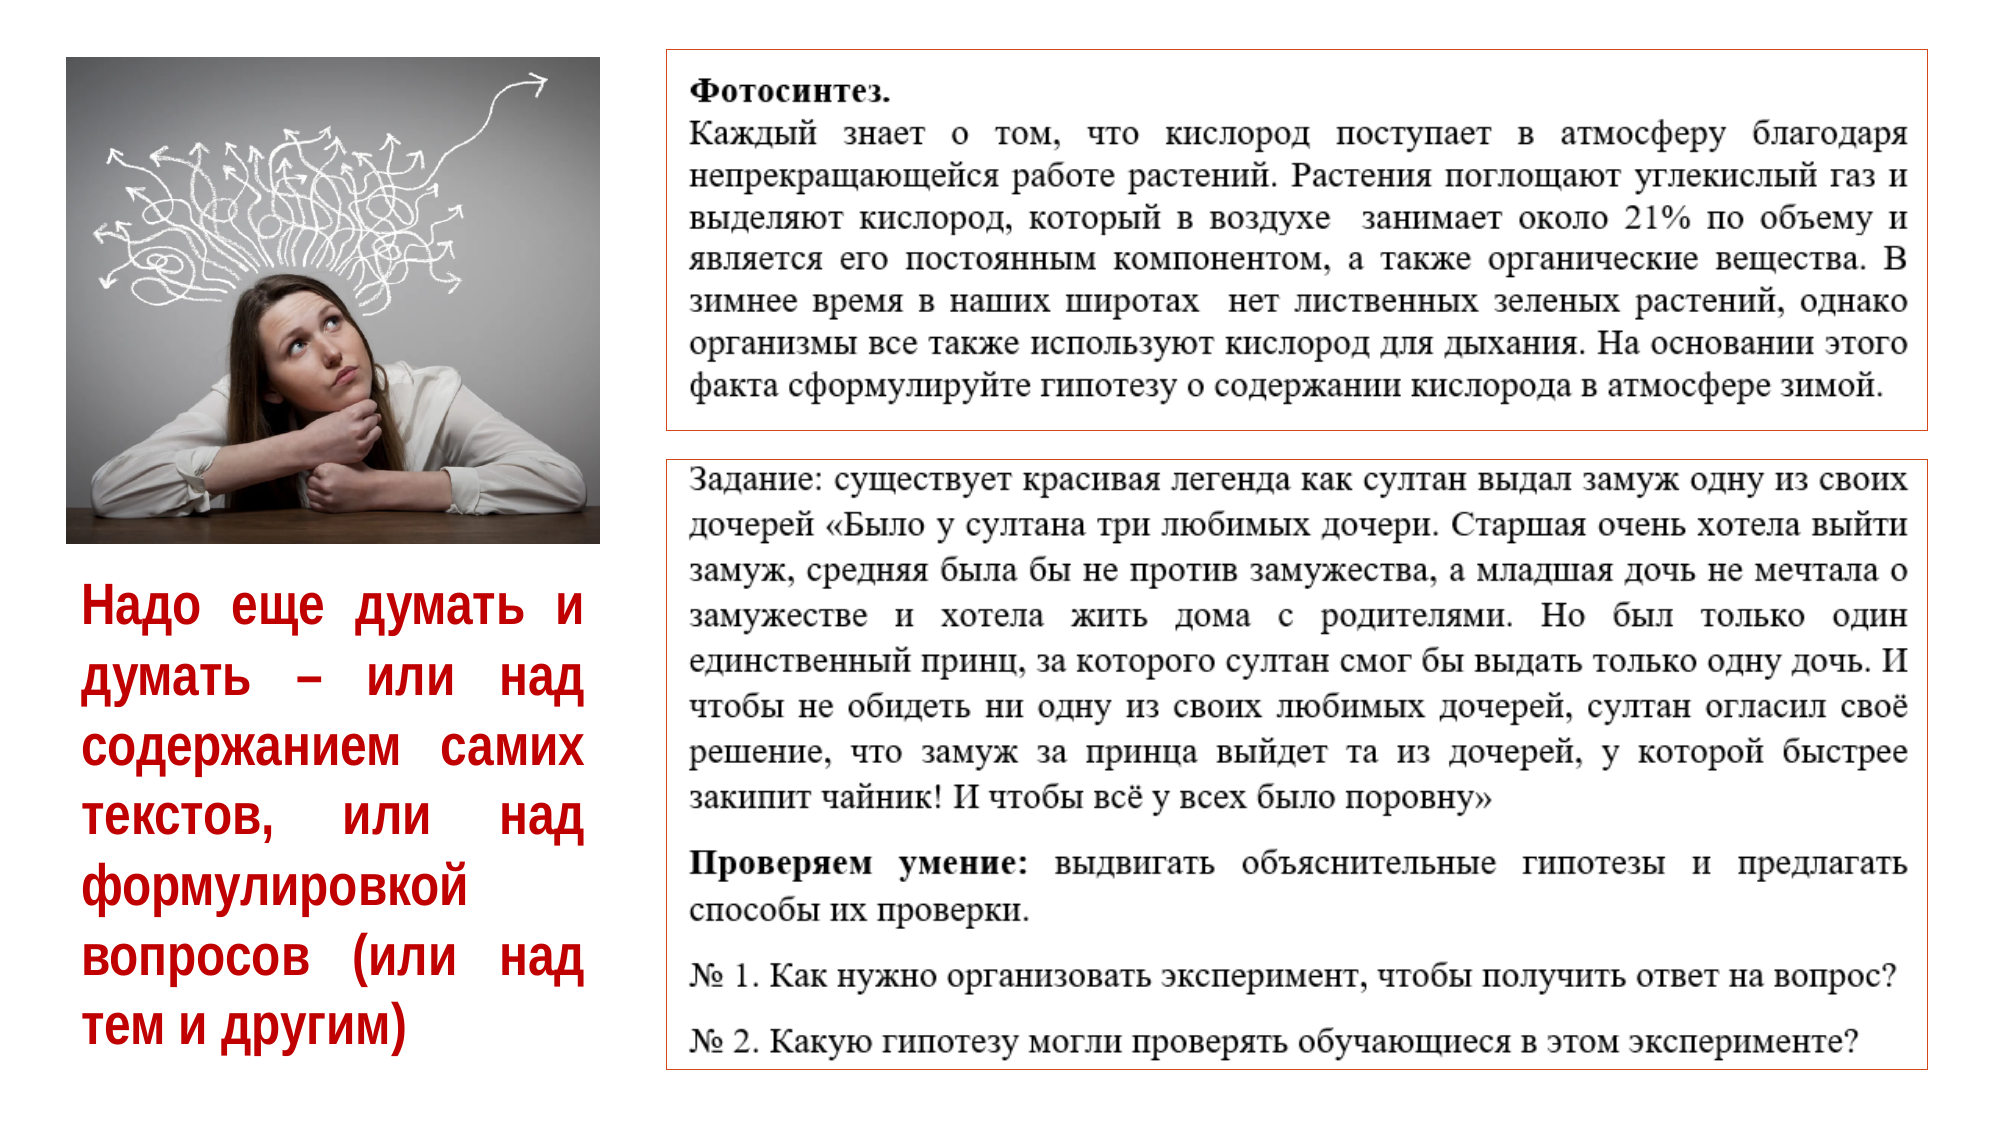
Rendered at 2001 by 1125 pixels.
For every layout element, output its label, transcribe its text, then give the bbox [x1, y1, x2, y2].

text_box Надо еще думать и думать – или над содержанием самих текстов, или над формулировкой вопросов (или над тем и другим) [66, 559, 600, 1064]
picture [666, 459, 1928, 1070]
picture [66, 57, 600, 544]
picture [666, 49, 1928, 431]
